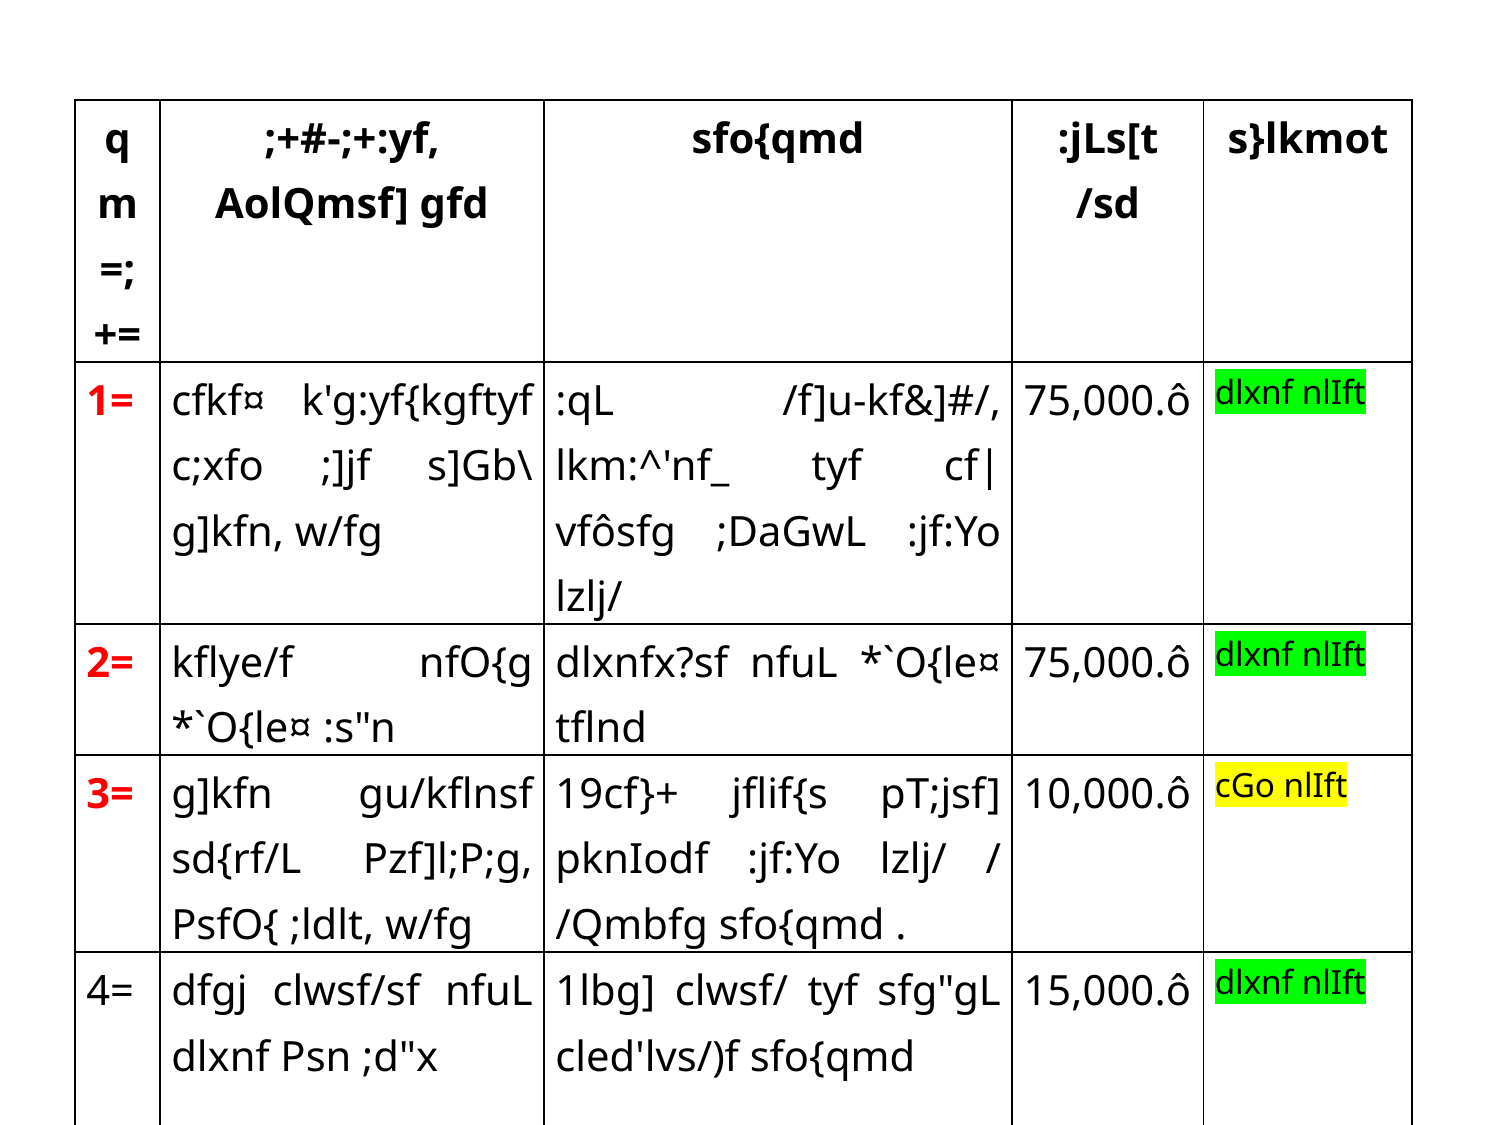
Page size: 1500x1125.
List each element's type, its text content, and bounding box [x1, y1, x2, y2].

table_header sfo{qmd [545, 101, 1011, 361]
table_header :jLs[t /sd [1013, 101, 1203, 361]
table_cell dlxnf nlIft [1204, 625, 1411, 754]
table_cell cGo nlIft [1204, 756, 1411, 951]
table_cell 19cf}+ jflif{s pT;jsf] pknIodf :jf:Yo lzlj/ / /Qmbfg sfo{qmd . [545, 756, 1011, 951]
table_cell dfgj clwsf/sf nfuL dlxnf Psn ;d"x [161, 953, 543, 1125]
table_cell :qL /f]u-kf&]#/, lkm:^'nf_ tyf cf|vfôsfg ;DaGwL :jf:Yo lzlj/ [545, 363, 1011, 623]
table_cell 10,000.ô [1013, 756, 1203, 951]
table_cell 3= [76, 756, 159, 951]
table_cell 75,000.ô [1013, 363, 1203, 623]
table_cell dlxnf nlIft [1204, 363, 1411, 623]
table_header qm=;+= [76, 101, 159, 361]
table_cell dlxnf nlIft [1204, 953, 1411, 1125]
table_header s}lkmot [1204, 101, 1411, 361]
table_cell 2= [76, 625, 159, 754]
table_cell 15,000.ô [1013, 953, 1203, 1125]
table_cell 1lbg] clwsf/ tyf sfg"gL cled'lvs/)f sfo{qmd [545, 953, 1011, 1125]
table_cell cfkf¤ k'g:yf{kgftyf c;xfo ;]jf s]Gb\ g]kfn, w/fg [161, 363, 543, 623]
table_cell g]kfn gu/kflnsf sd{rf/L Pzf]l;P;g, PsfO{ ;ldlt, w/fg [161, 756, 543, 951]
table_cell kflye/f nfO{g *`O{le¤ :s"n [161, 625, 543, 754]
table_cell 4= [76, 953, 159, 1125]
table_cell 75,000.ô [1013, 625, 1203, 754]
table_cell dlxnfx?sf nfuL *`O{le¤ tflnd [545, 625, 1011, 754]
table_cell 1= [76, 363, 159, 623]
table_header ;+#-;+:yf, AolQmsf] gfd [161, 101, 543, 361]
